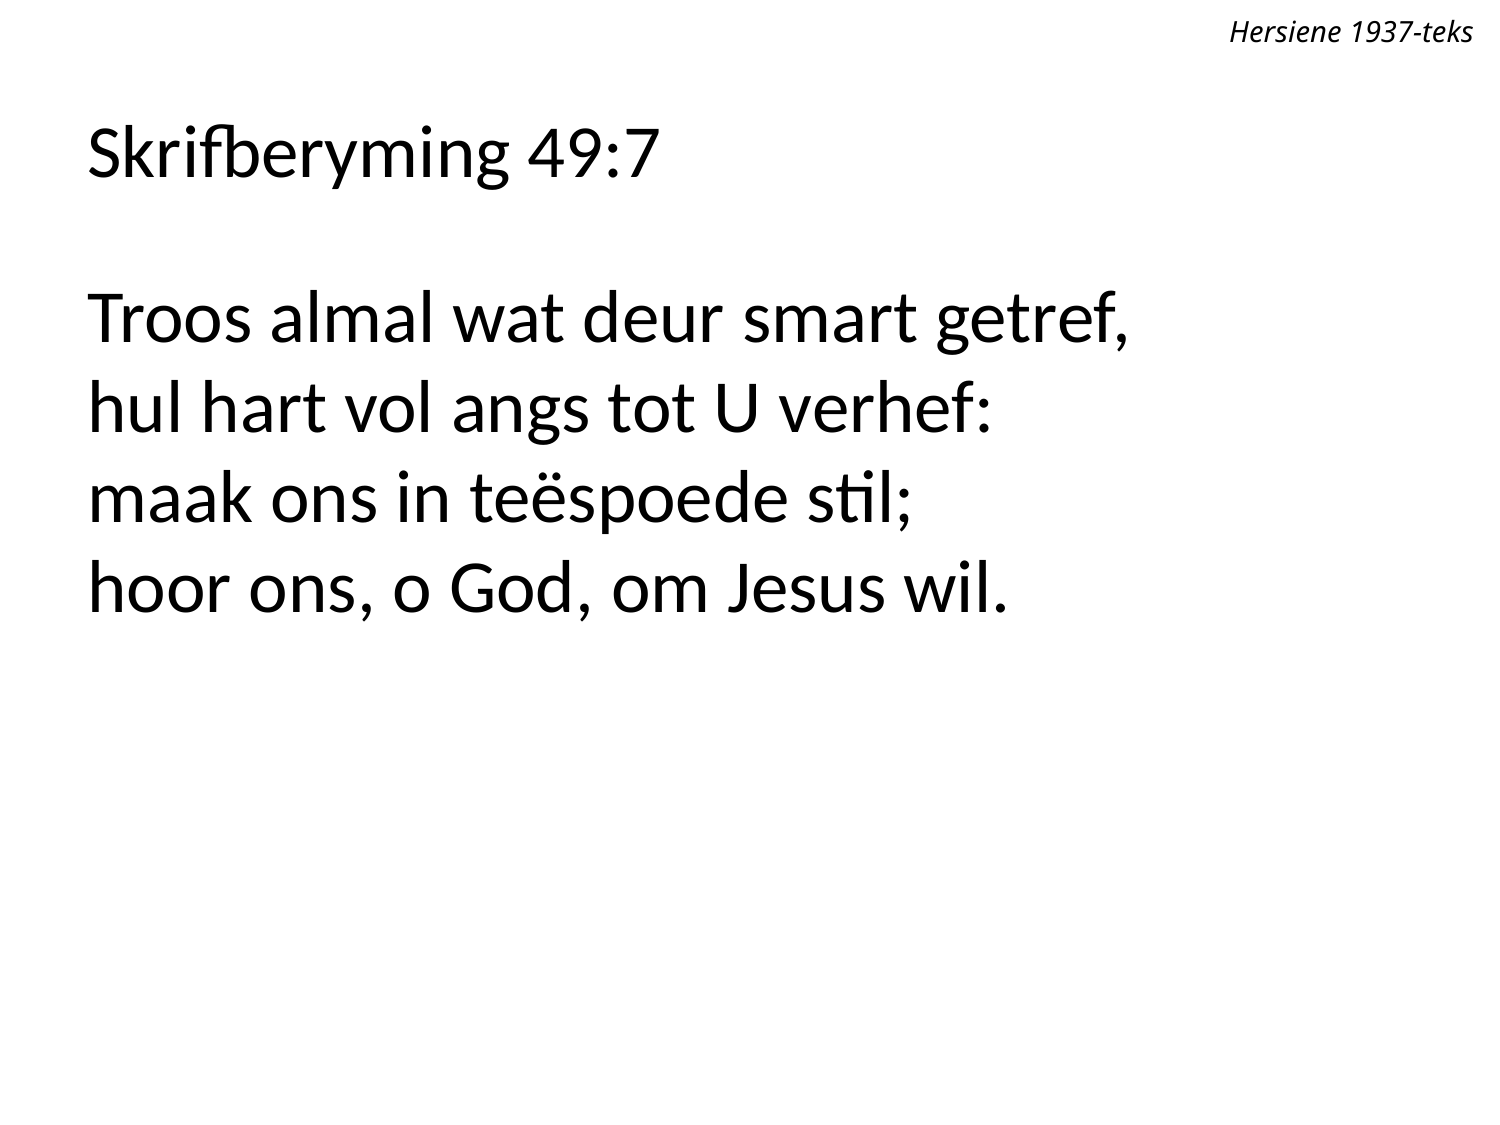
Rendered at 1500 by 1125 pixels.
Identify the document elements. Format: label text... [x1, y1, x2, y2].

text_box Skrifberyming 49:7 Troos almal wat deur smart getref, hul hart vol angs tot U verhef: maak ons in teëspoede stil; hoor ons, o God, om Jesus wil. [72, 110, 1473, 636]
text_box Hersiene 1937-teks [1214, 5, 1489, 56]
